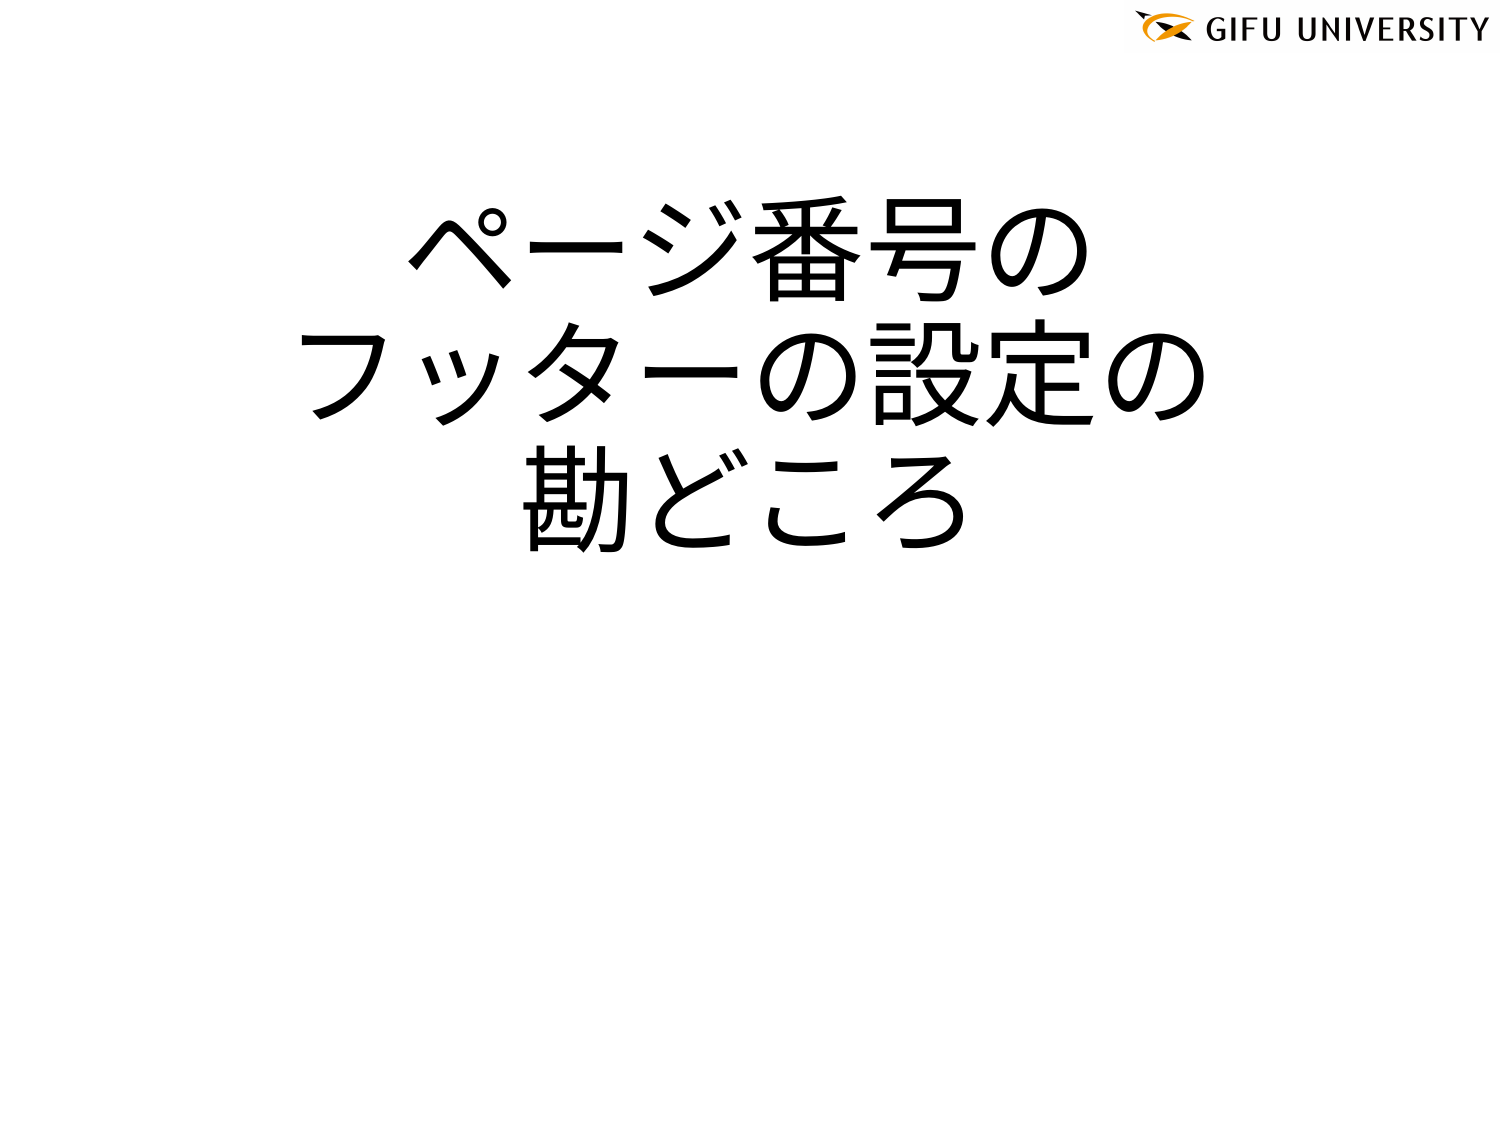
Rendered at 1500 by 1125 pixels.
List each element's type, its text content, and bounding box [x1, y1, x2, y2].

title ページ番号の フッターの設定の 勘どころ [112, 184, 1388, 576]
picture [1124, 0, 1500, 53]
